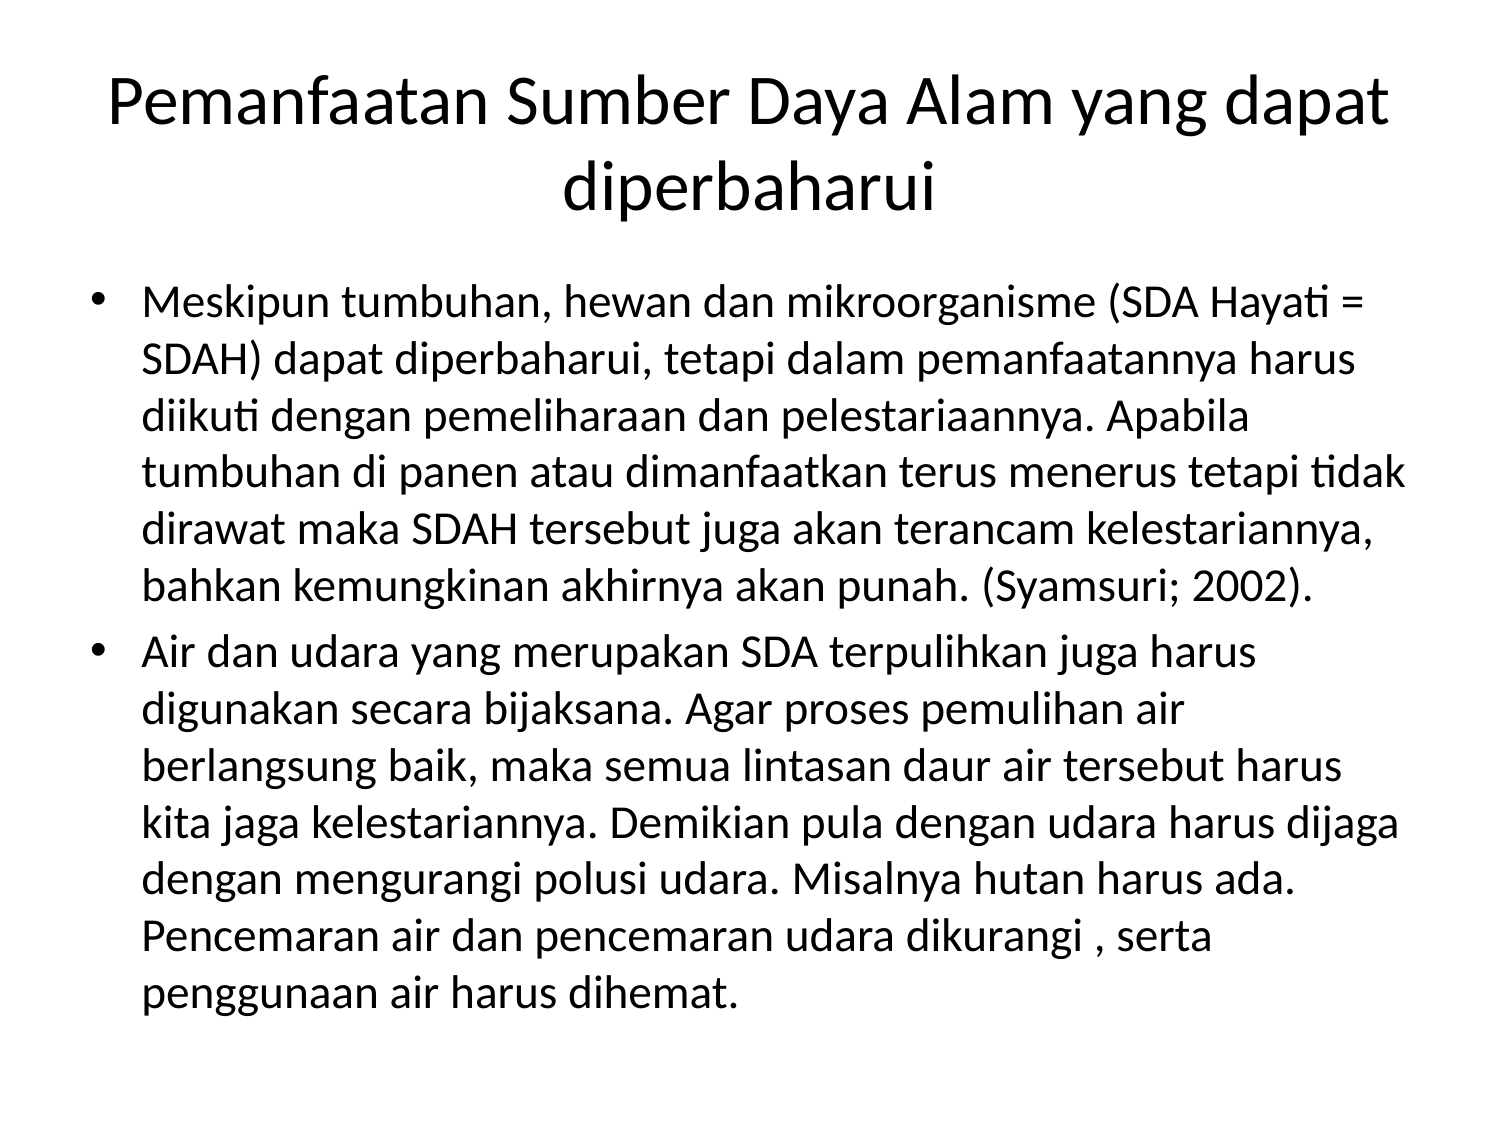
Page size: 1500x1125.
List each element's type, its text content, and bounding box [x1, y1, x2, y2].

title Pemanfaatan Sumber Daya Alam yang dapat diperbaharui [75, 45, 1425, 233]
list Meskipun tumbuhan, hewan dan mikroorganisme (SDA Hayati = SDAH) dapat diperbaharui, tetapi dalam pemanfaatannya harus diikuti dengan pemeliharaan dan pelestariaannya. Apabila tumbuhan di panen atau dimanfaatkan terus menerus tetapi tidak dirawat maka SDAH tersebut juga akan terancam kelestariannya, bahkan kemungkinan akhirnya akan punah. (Syamsuri; 2002). Air dan udara yang merupakan SDA terpulihkan juga harus digunakan secara bijaksana. Agar proses pemulihan air berlangsung baik, maka semua lintasan daur air tersebut harus kita jaga kelestariannya. Demikian pula dengan udara harus dijaga dengan mengurangi polusi udara. Misalnya hutan harus ada. Pencemaran air dan pencemaran udara dikurangi , serta penggunaan air harus dihemat. [75, 262, 1425, 1088]
